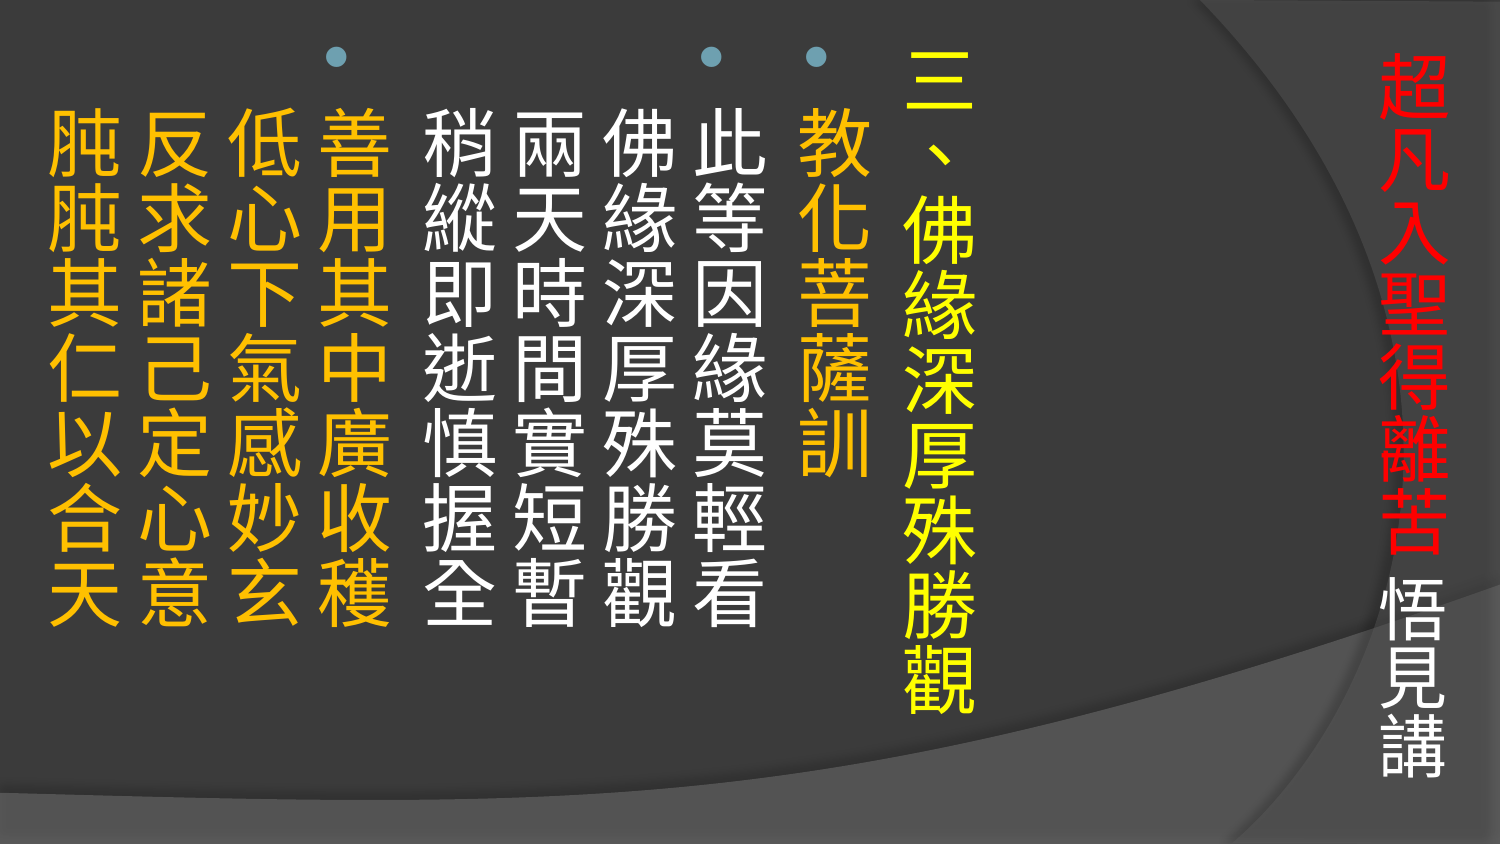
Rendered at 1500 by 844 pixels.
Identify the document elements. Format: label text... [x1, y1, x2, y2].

title 超凡入聖得離苦 悟見講 [1352, 20, 1473, 812]
list 三、佛緣深厚殊勝觀 教化菩薩訓 此等因緣莫輕看 佛緣深厚殊勝觀 兩天時間實短暫 稍縱即逝慎握全 善用其中廣收穫 低心下氣感妙玄 反求諸己定心意 肫肫其仁以合天 [29, 21, 1353, 825]
